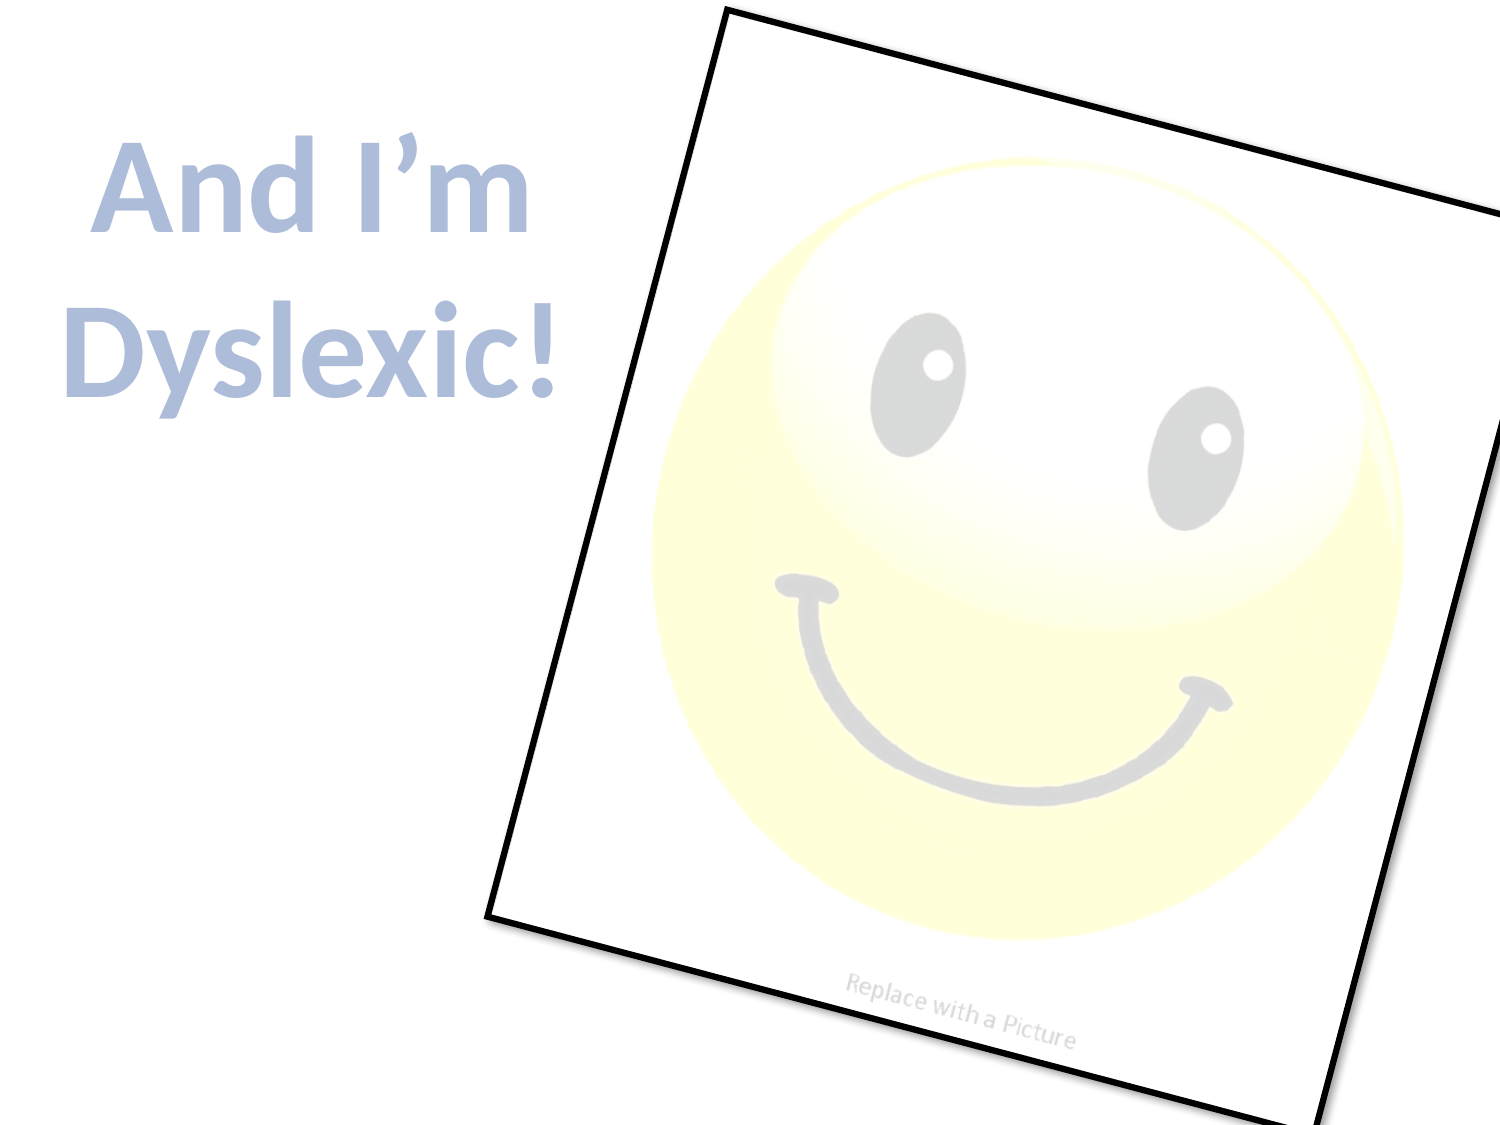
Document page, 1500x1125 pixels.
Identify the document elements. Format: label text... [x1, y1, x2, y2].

picture [596, 106, 1446, 1039]
text_box And I’m Dyslexic! [0, 87, 650, 433]
